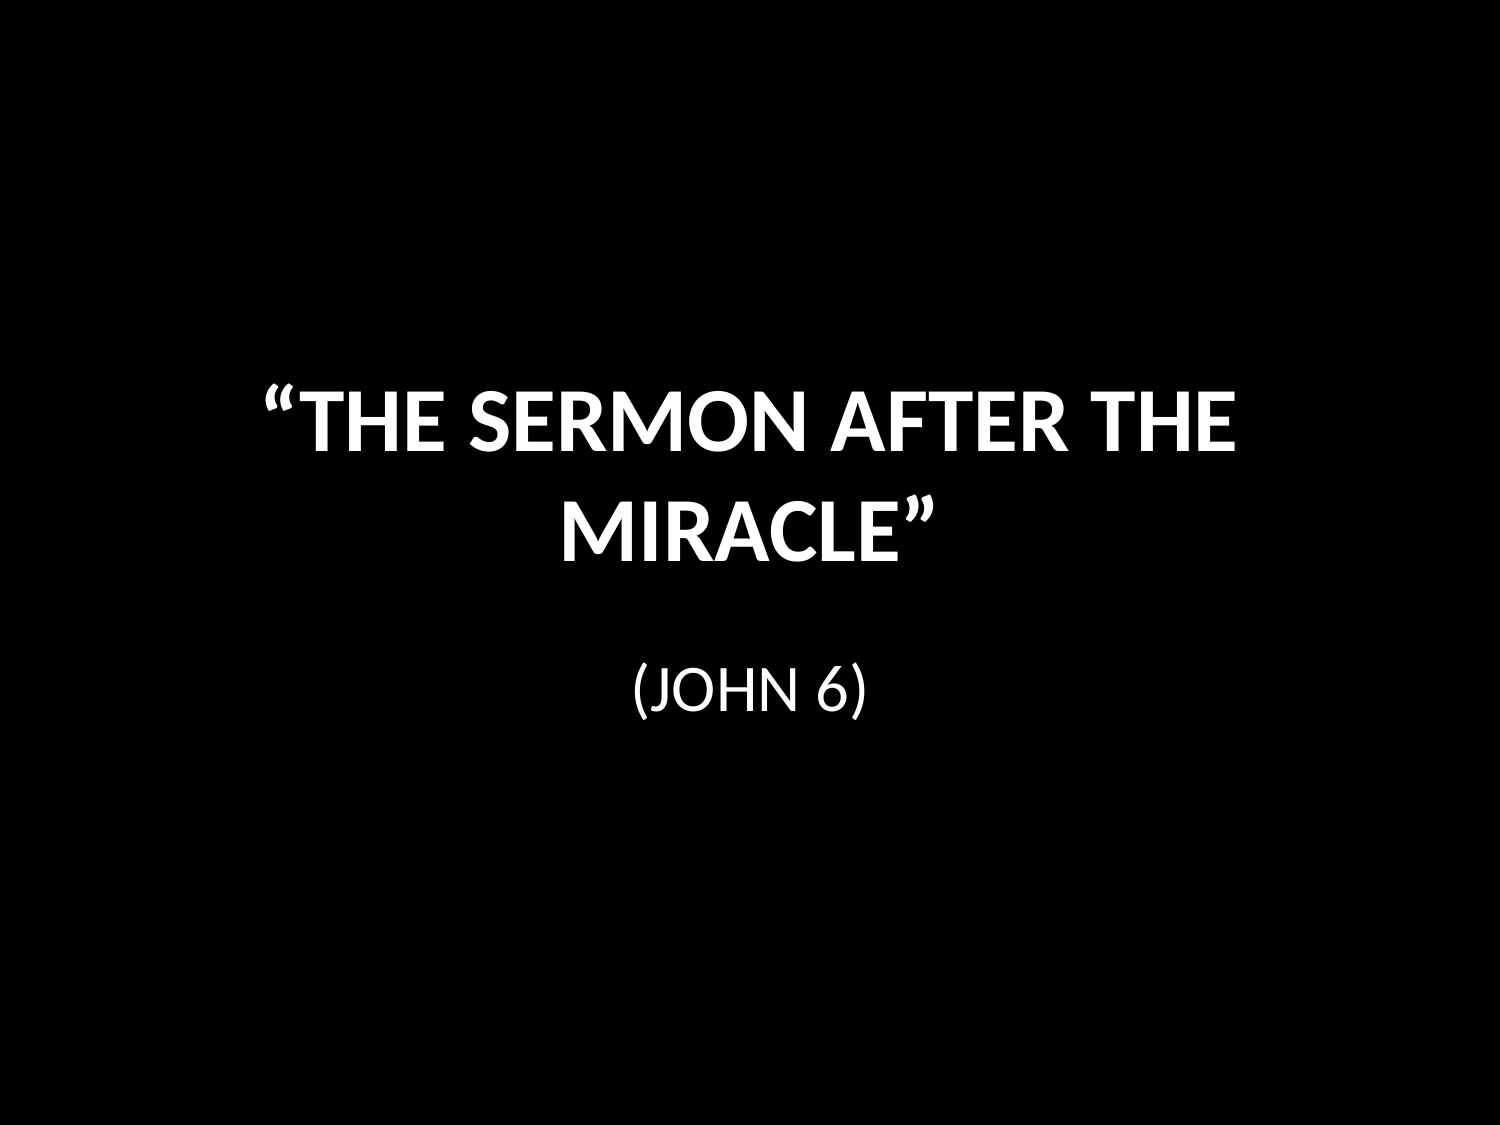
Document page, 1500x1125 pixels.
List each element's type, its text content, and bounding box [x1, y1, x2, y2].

subtitle (JOHN 6) [225, 637, 1275, 925]
title “THE SERMON AFTER THE MIRACLE” [112, 349, 1388, 591]
